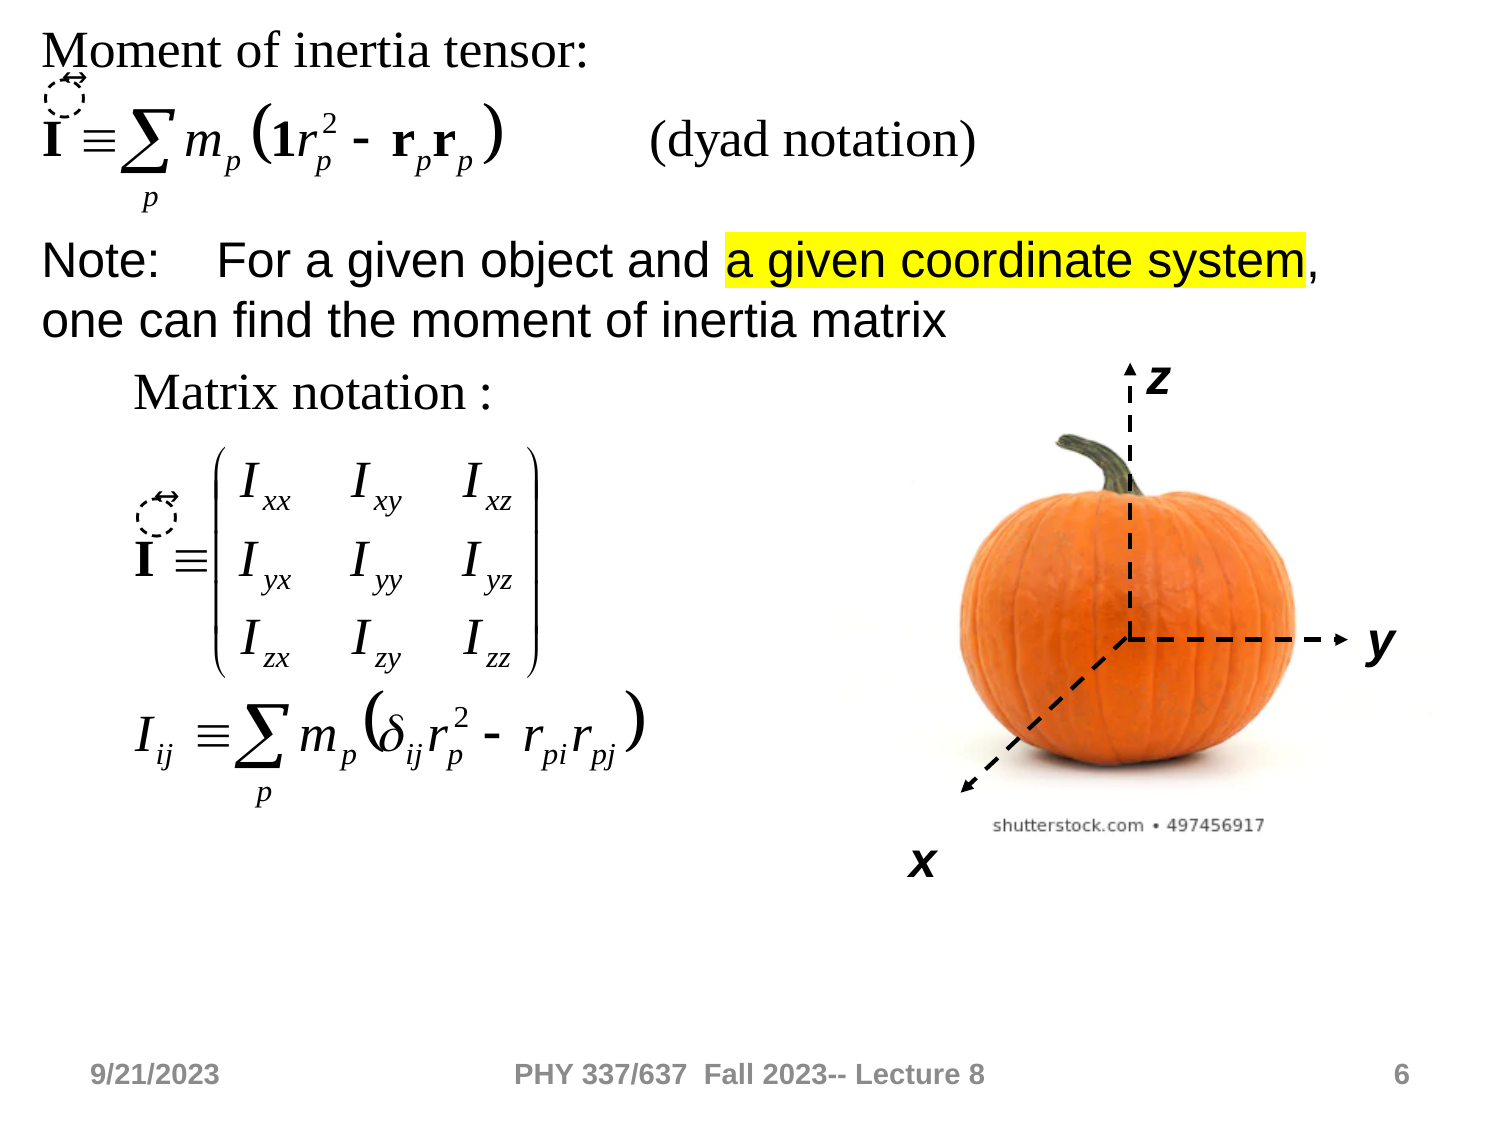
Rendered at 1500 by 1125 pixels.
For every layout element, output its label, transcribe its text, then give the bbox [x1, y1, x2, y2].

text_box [124, 362, 780, 821]
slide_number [75, 1042, 425, 1103]
text_box z [1131, 337, 1213, 401]
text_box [32, 21, 988, 223]
text_box x [894, 849, 975, 895]
footer PHY 337/637 Fall 2023-- Lecture 8 [450, 1042, 1050, 1103]
text_box Note: For a given object and a given coordinate system, one can find the moment of inertia matrix [26, 219, 1348, 355]
slide_number 6 [1074, 1042, 1425, 1103]
picture [827, 402, 1433, 841]
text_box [960, 637, 1127, 793]
